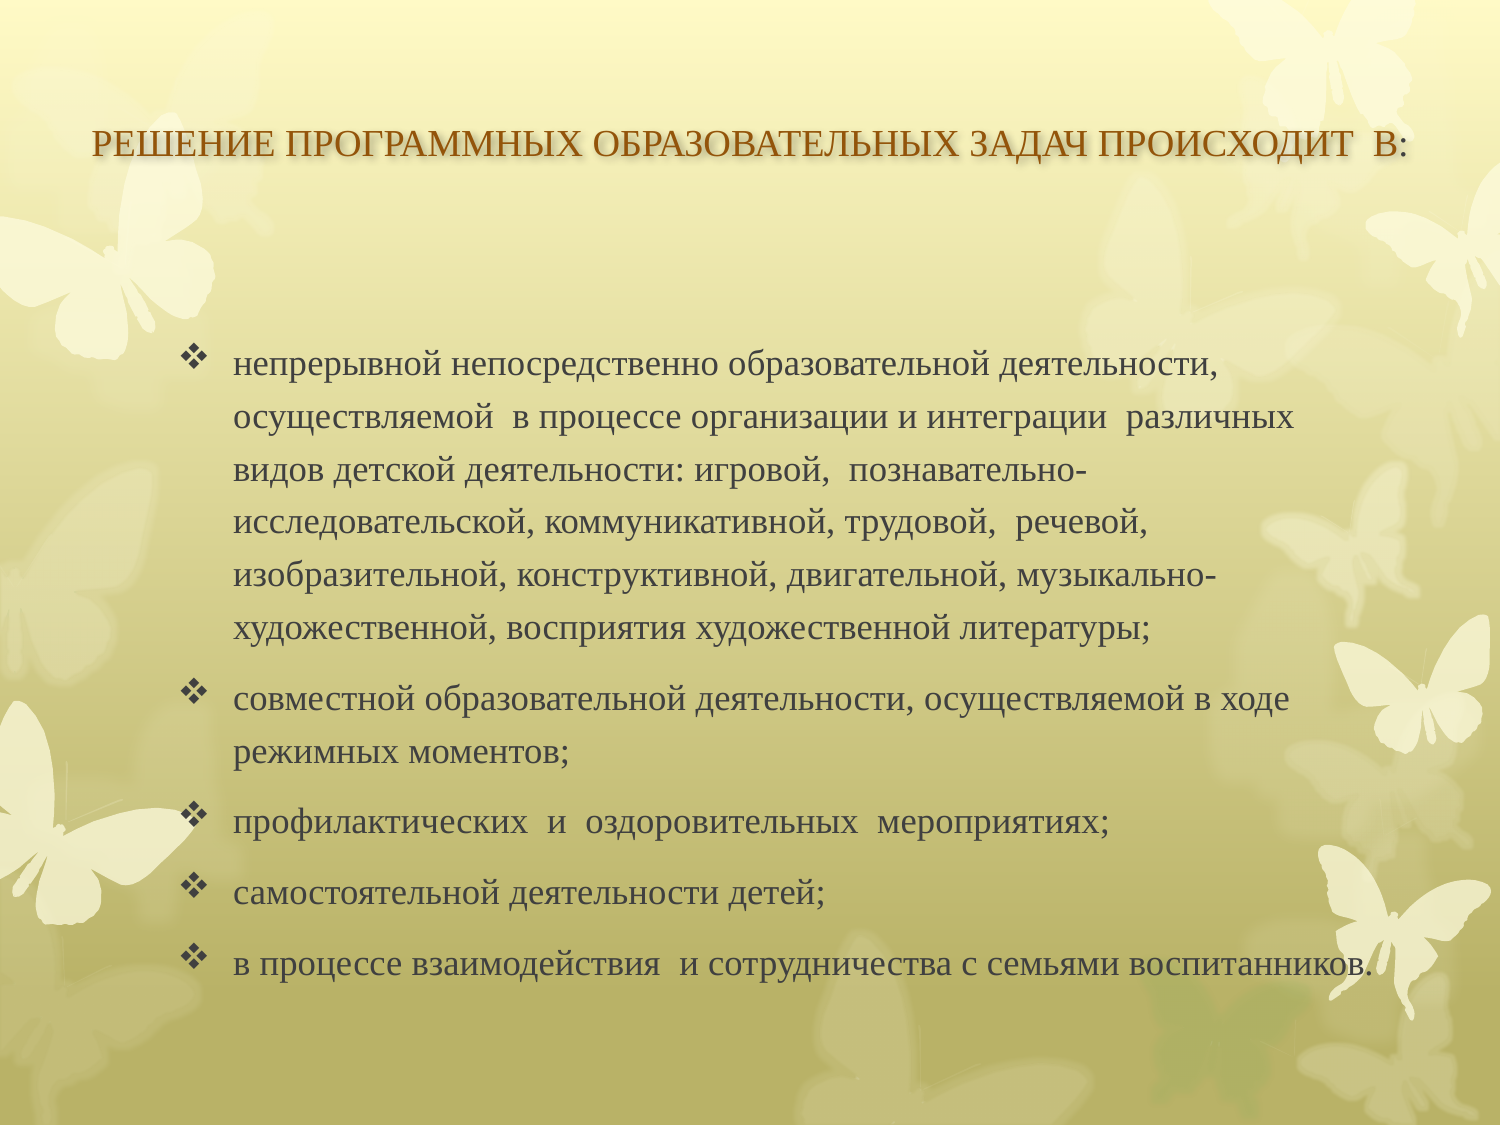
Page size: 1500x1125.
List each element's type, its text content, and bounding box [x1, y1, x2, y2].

title РЕШЕНИЕ ПРОГРАММНЫХ ОБРАЗОВАТЕЛЬНЫХ ЗАДАЧ ПРОИСХОДИТ В: [75, 62, 1425, 225]
list непрерывной непосредственно образовательной деятельности, осуществляемой в процессе организации и интеграции различных видов детской деятельности: игровой, познавательно-исследовательской, коммуникативной, трудовой, речевой, изобразительной, конструктивной, двигательной, музыкально-художественной, восприятия художественной литературы; совместной образовательной деятельности, осуществляемой в ходе режимных моментов; профилактических и оздоровительных мероприятиях; самостоятельной деятельности детей; в процессе взаимодействия и сотрудничества с семьями воспитанников. [162, 262, 1400, 1000]
